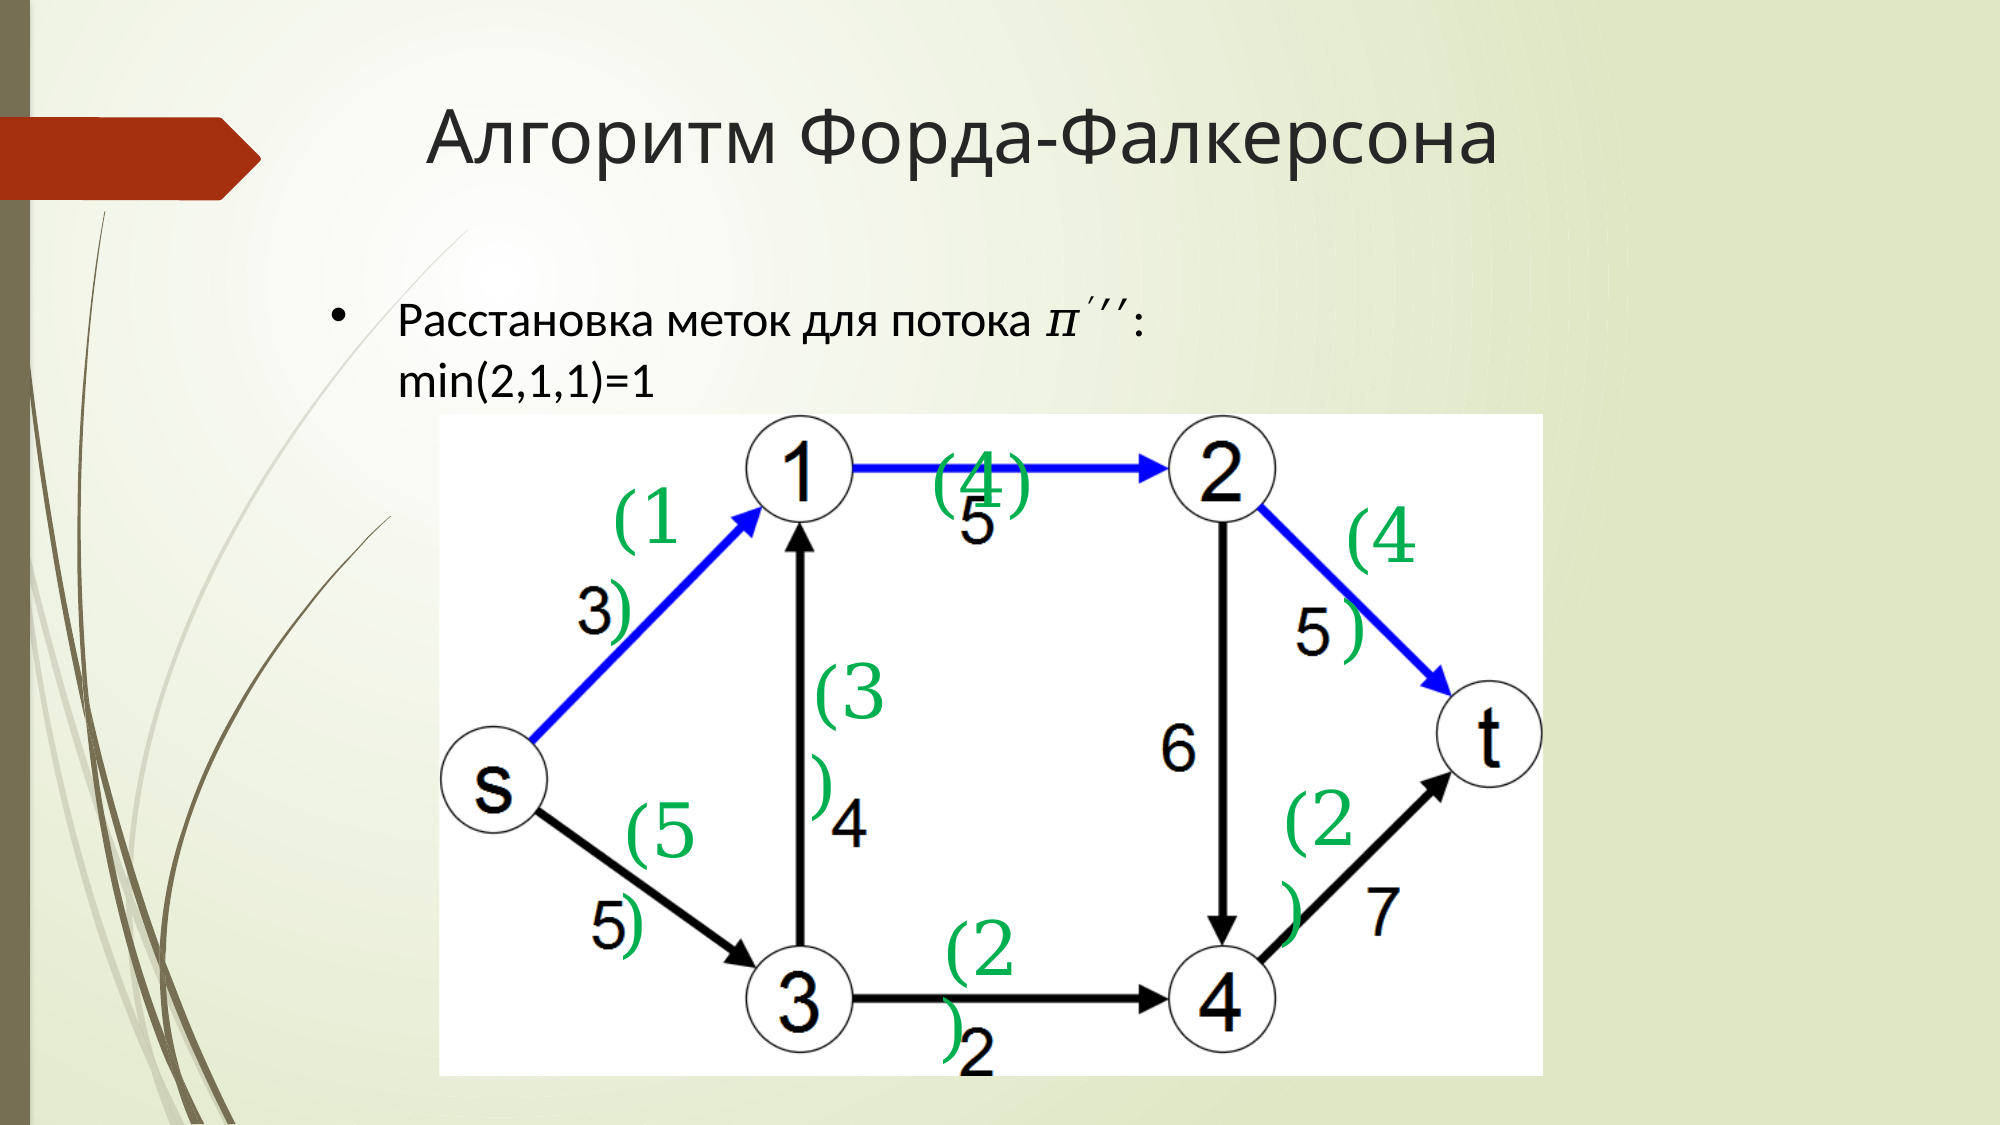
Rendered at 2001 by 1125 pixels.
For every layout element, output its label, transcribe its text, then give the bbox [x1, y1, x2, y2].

text_box (4) [1337, 485, 1446, 668]
text_box (1) [605, 466, 714, 649]
text_box (2) [937, 915, 1046, 1067]
title Алгоритм Форда-Фалкерсона [424, 37, 1576, 228]
text_box Расстановка меток для потока 𝜋′′′: min(2,1,1)=1 (4) [323, 262, 1414, 523]
text_box (2) [1276, 768, 1385, 951]
text_box (3) [806, 641, 915, 824]
text_box (5) [617, 780, 726, 963]
text_box [439, 414, 1544, 1076]
